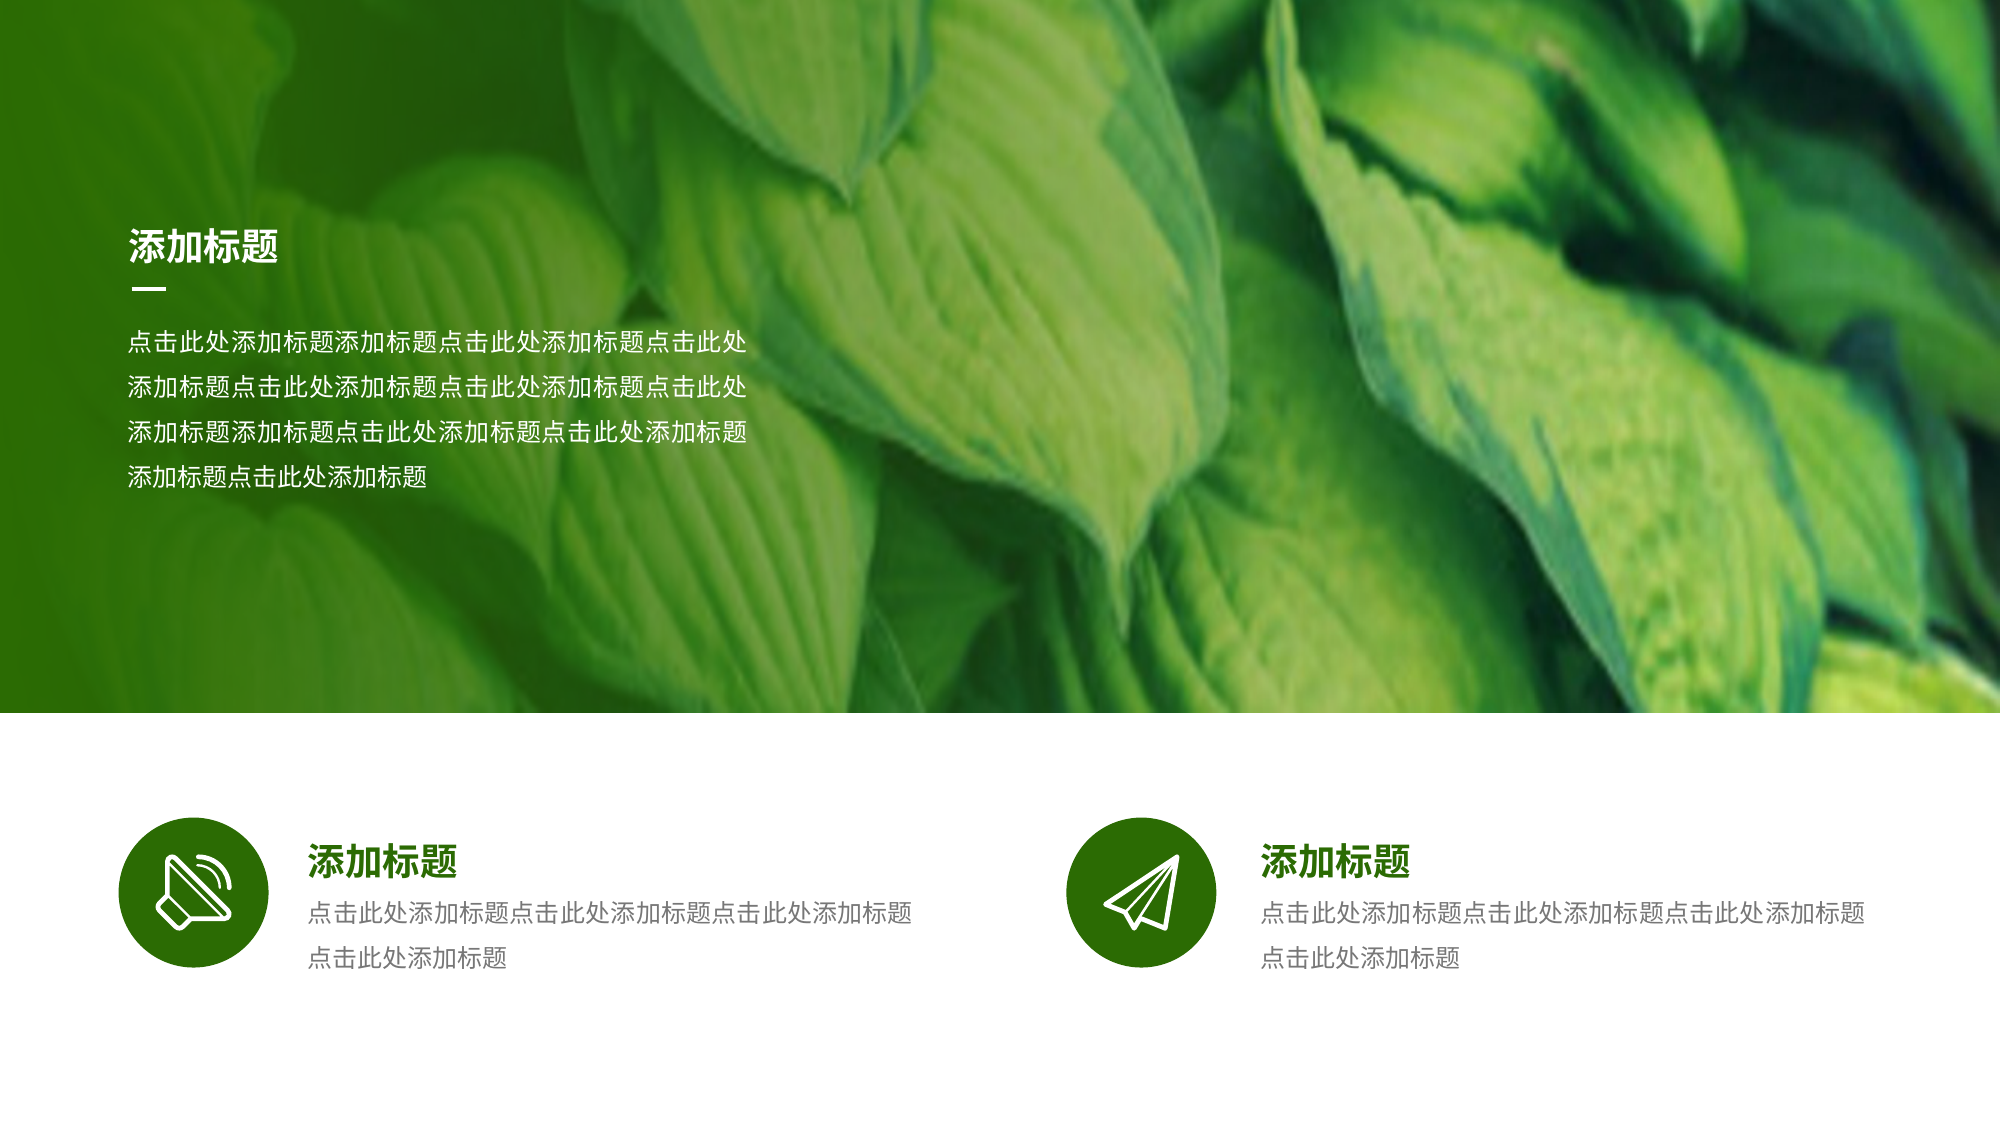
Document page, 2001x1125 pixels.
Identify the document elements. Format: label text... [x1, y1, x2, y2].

text_box 添加标题 点击此处添加标题点击此处添加标题点击此处添加标题点击此处添加标题 [293, 807, 929, 980]
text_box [118, 817, 269, 968]
text_box 添加标题 点击此处添加标题点击此处添加标题点击此处添加标题点击此处添加标题 [1245, 807, 1882, 980]
picture [0, 0, 2000, 713]
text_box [1066, 817, 1217, 968]
